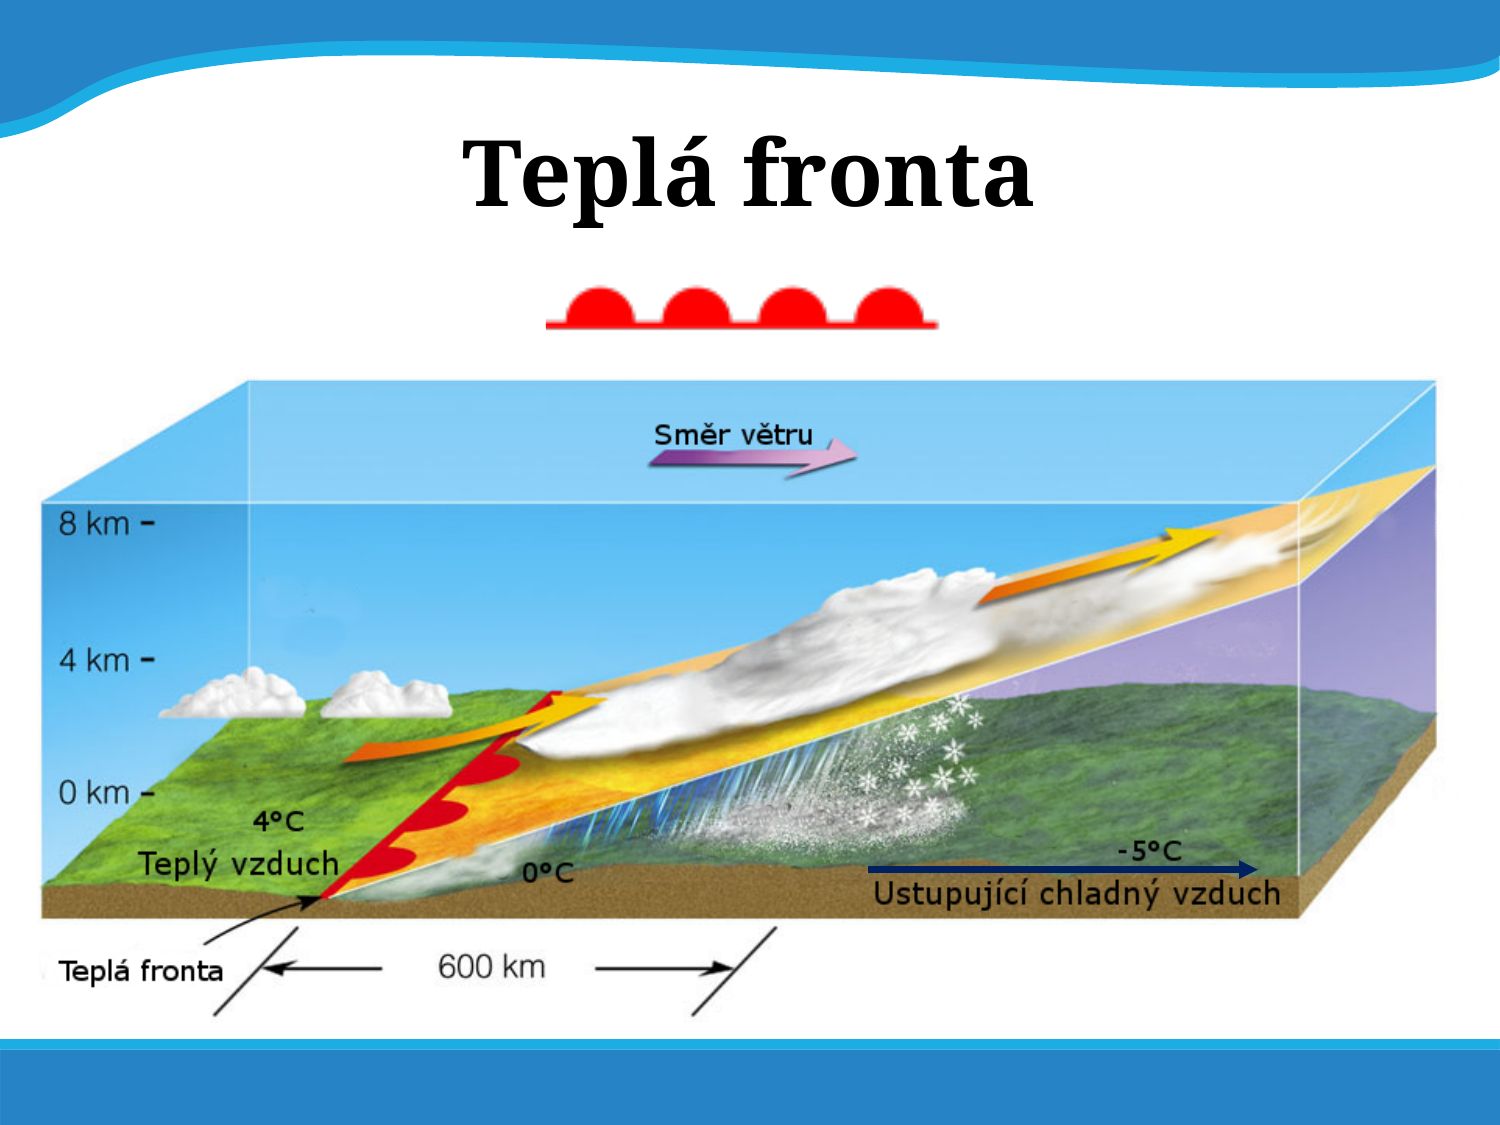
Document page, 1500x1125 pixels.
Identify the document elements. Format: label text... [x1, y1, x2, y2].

title Teplá fronta [280, 61, 1220, 279]
picture [545, 243, 955, 361]
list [37, 361, 1463, 1024]
